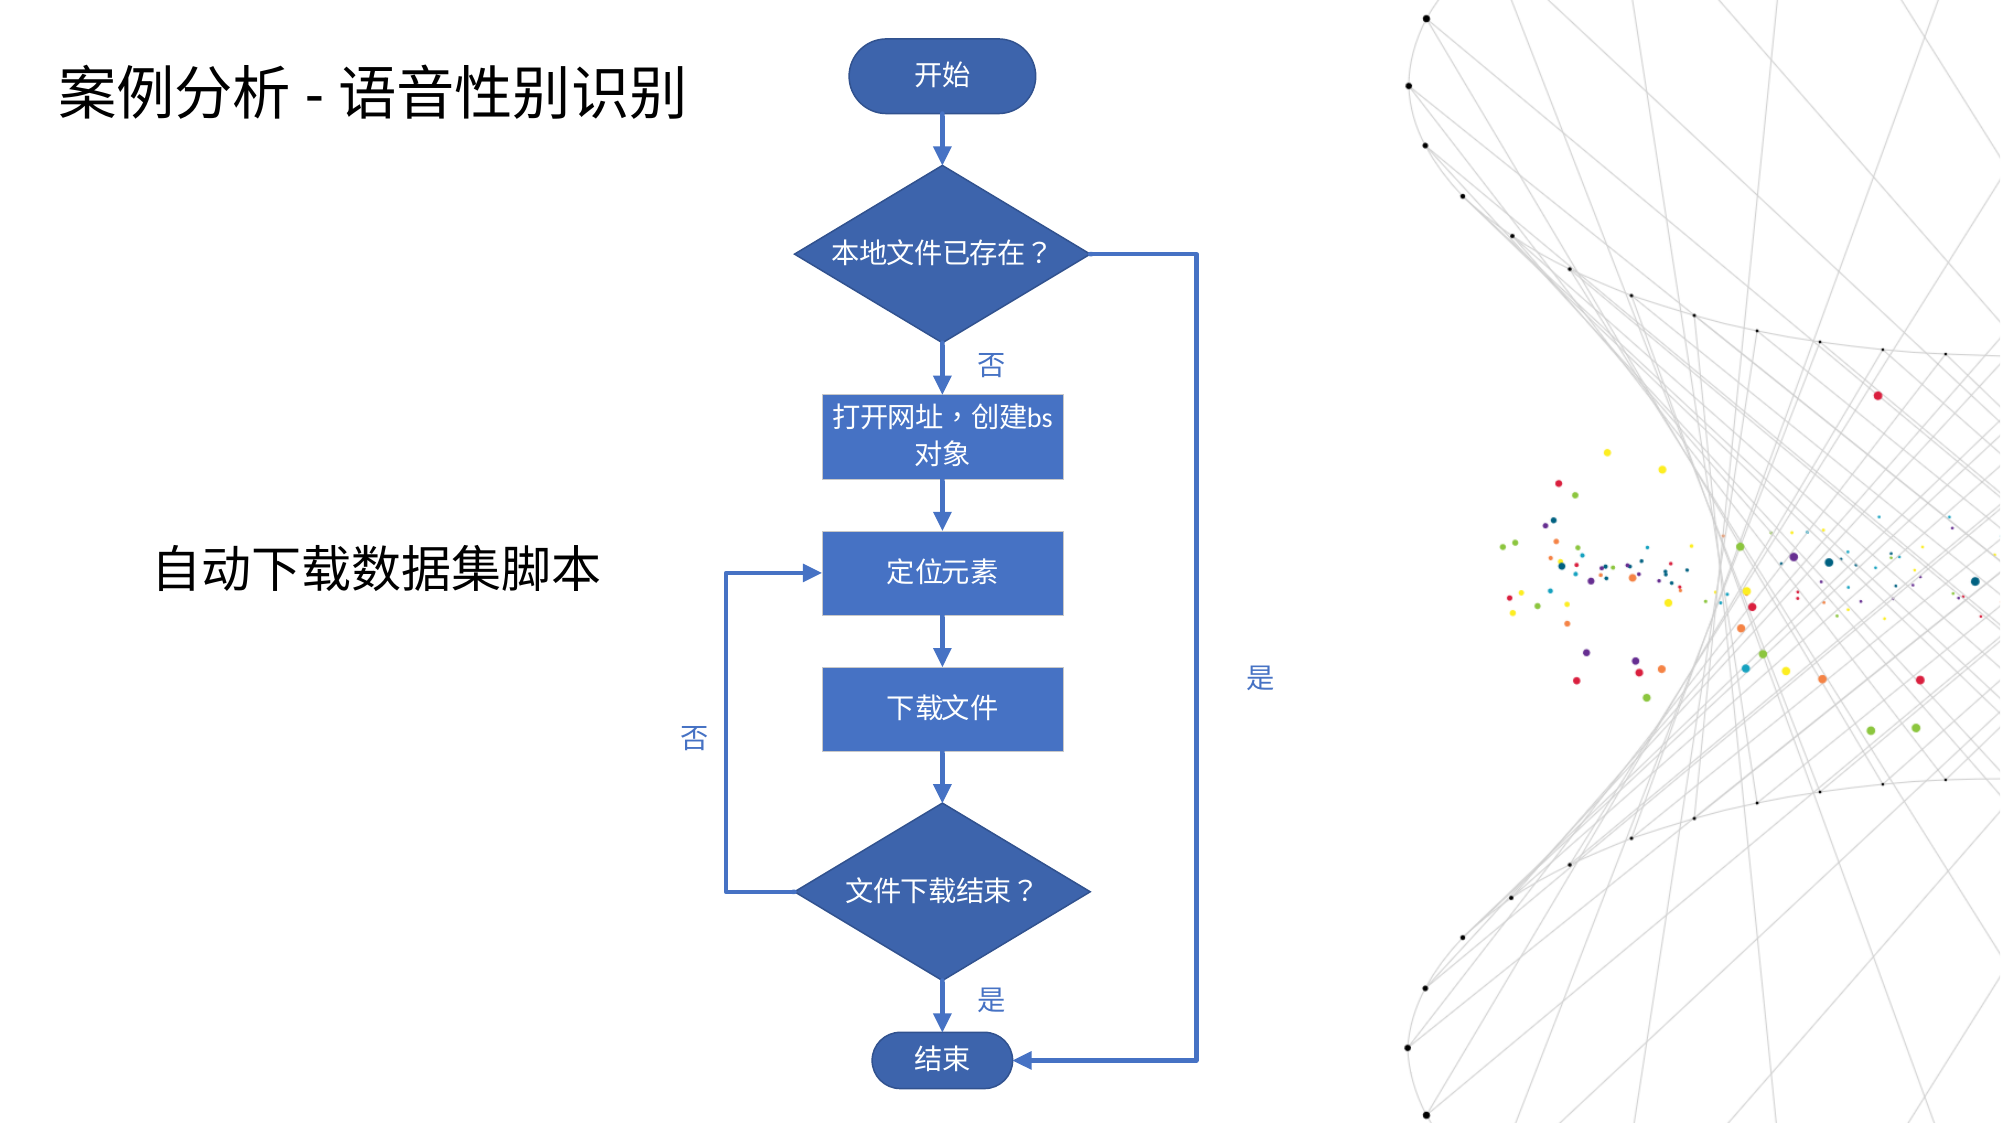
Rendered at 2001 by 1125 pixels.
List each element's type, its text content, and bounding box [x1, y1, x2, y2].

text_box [648, 35, 1304, 1090]
list 案例分析-语音性别识别 [42, 4, 763, 188]
text_box 自动下载数据集脚本 [17, 479, 648, 663]
picture [1314, 0, 2001, 1123]
